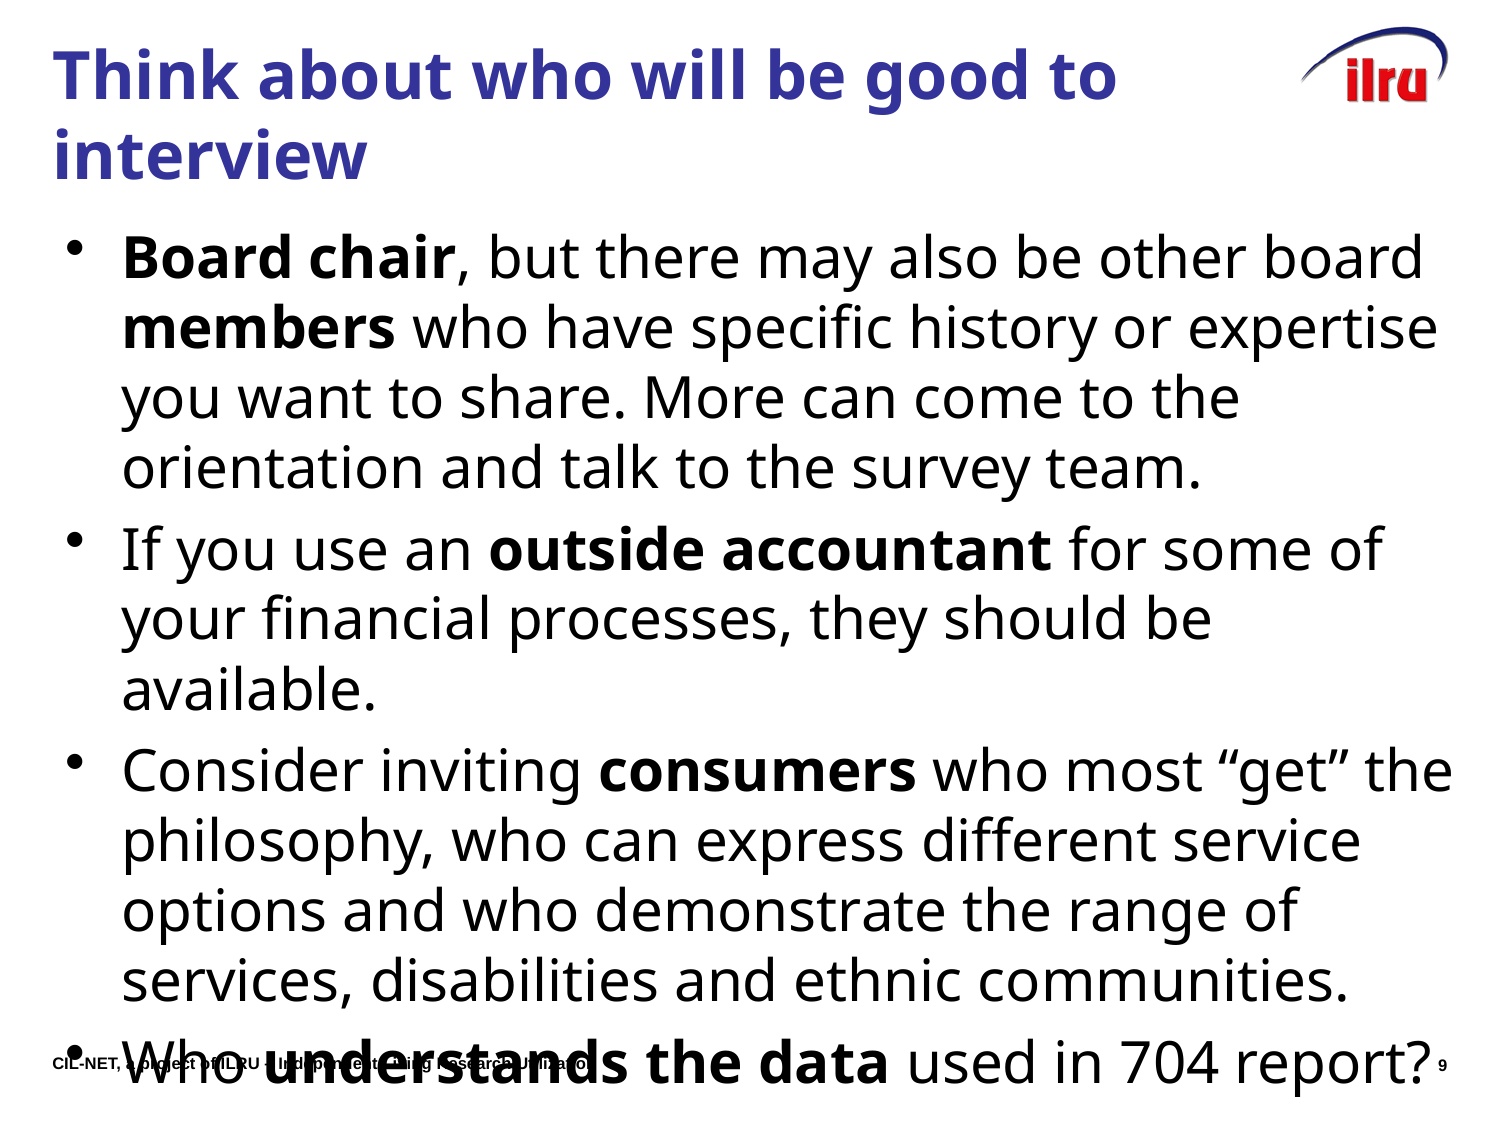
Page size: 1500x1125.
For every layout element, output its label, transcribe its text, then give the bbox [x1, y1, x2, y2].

list Board chair, but there may also be other board members who have specific history or expertise you want to share. More can come to the orientation and talk to the survey team. If you use an outside accountant for some of your financial processes, they should be available. Consider inviting consumers who most “get” the philosophy, who can express different service options and who demonstrate the range of services, disabilities and ethnic communities. Who understands the data used in 704 report? [50, 212, 1488, 1050]
title Think about who will be good to interview [37, 62, 1376, 163]
picture [1299, 24, 1463, 103]
slide_number 8 [1074, 1047, 1463, 1088]
